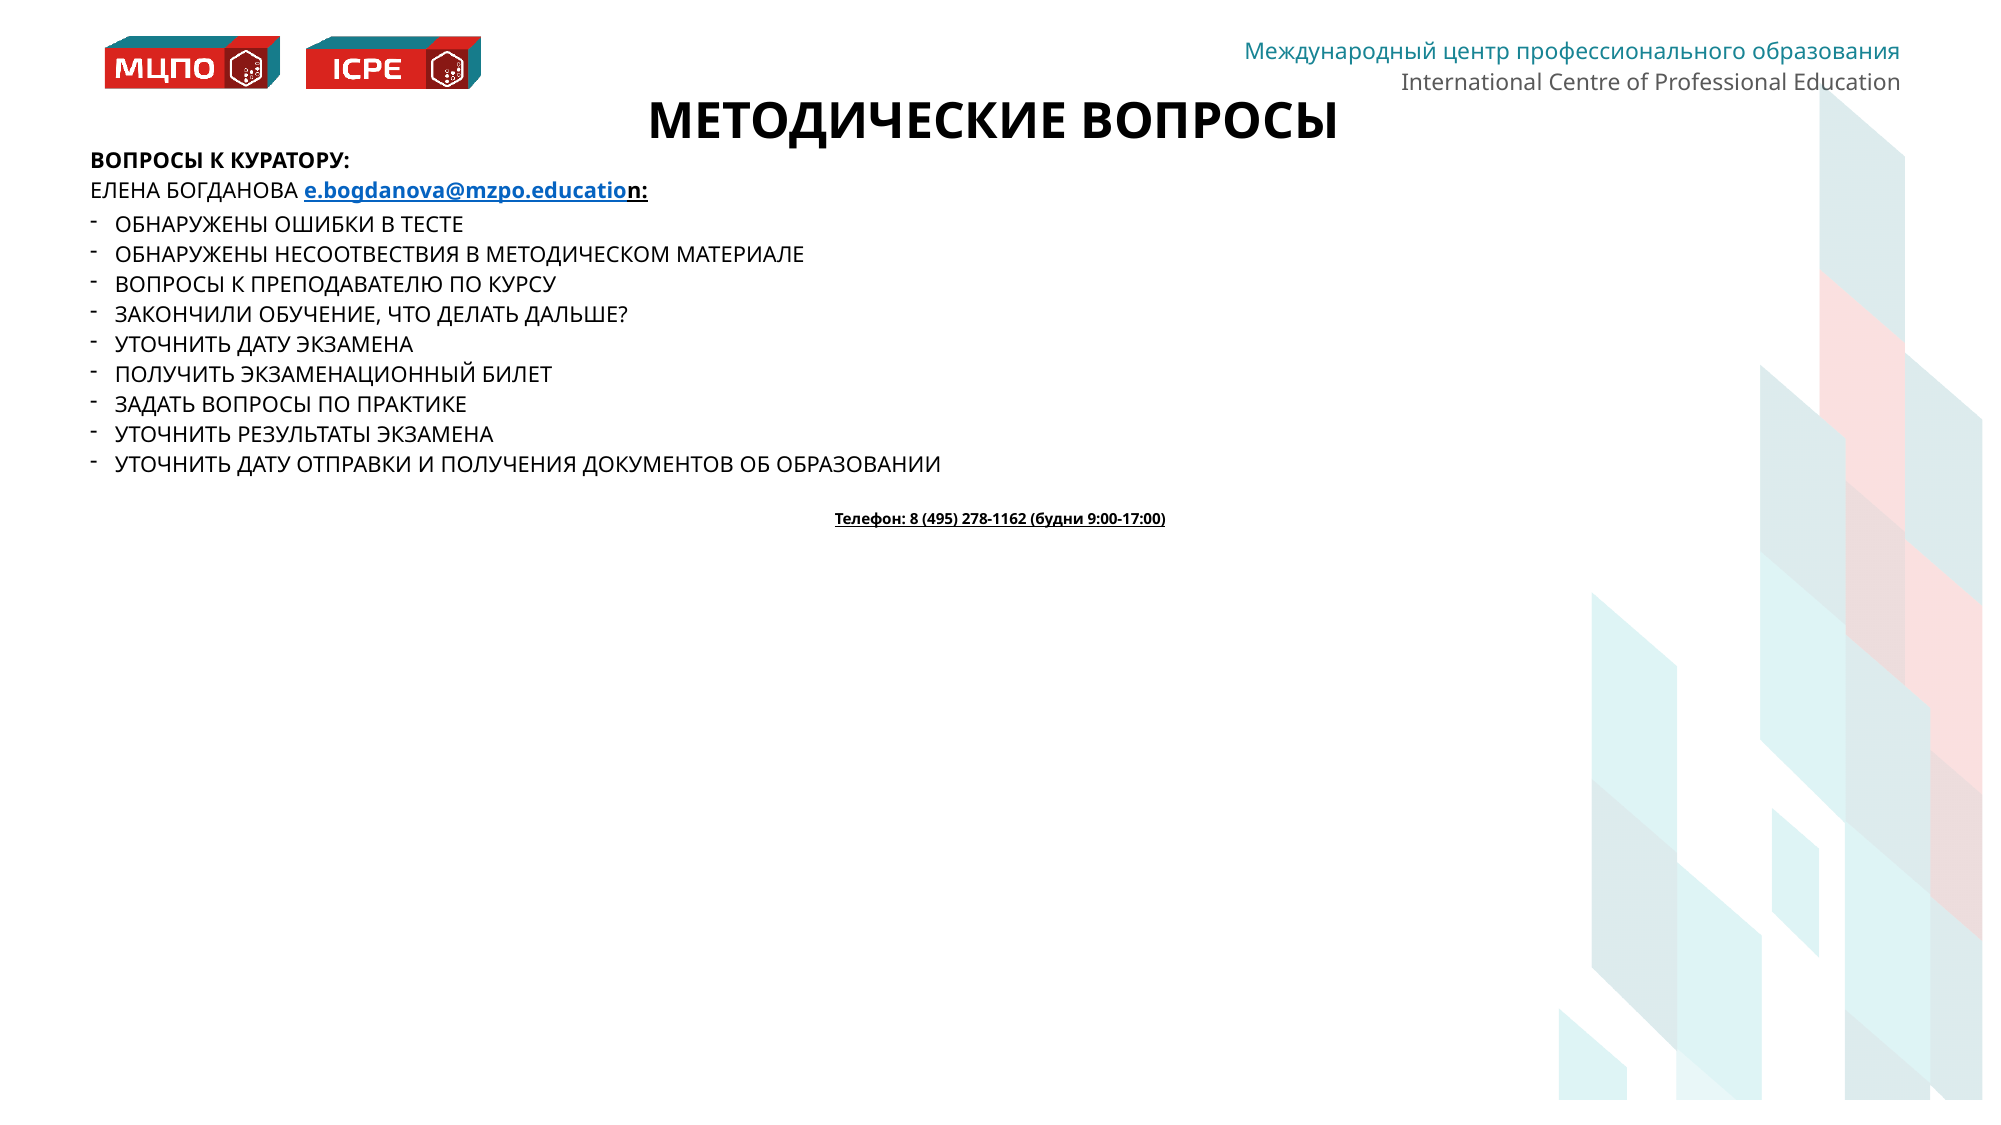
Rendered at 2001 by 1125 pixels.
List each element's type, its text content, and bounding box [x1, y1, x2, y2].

text_box ВОПРОСЫ К КУРАТОРУ: ЕЛЕНА БОГДАНОВА e.bogdanova@mzpo.education: ОБНАРУЖЕНЫ ОШИБКИ В ТЕСТЕ ОБНАРУЖЕНЫ НЕСООТВЕСТВИЯ В МЕТОДИЧЕСКОМ МАТЕРИАЛЕ ВОПРОСЫ К ПРЕПОДАВАТЕЛЮ ПО КУРСУ ЗАКОНЧИЛИ ОБУЧЕНИЕ, ЧТО ДЕЛАТЬ ДАЛЬШЕ? УТОЧНИТЬ ДАТУ ЭКЗАМЕНА ПОЛУЧИТЬ ЭКЗАМЕНАЦИОННЫЙ БИЛЕТ ЗАДАТЬ ВОПРОСЫ ПО ПРАКТИКЕ УТОЧНИТЬ РЕЗУЛЬТАТЫ ЭКЗАМЕНА УТОЧНИТЬ ДАТУ ОТПРАВКИ И ПОЛУЧЕНИЯ ДОКУМЕНТОВ ОБ ОБРАЗОВАНИИ Телефон: 8 (495) 278-1162 (будни 9:00-17:00) [75, 135, 1480, 564]
picture [303, 35, 482, 80]
picture [1480, 82, 1983, 1100]
picture [104, 35, 281, 80]
title МЕТОДИЧЕСКИЕ ВОПРОСЫ [46, 80, 1954, 256]
